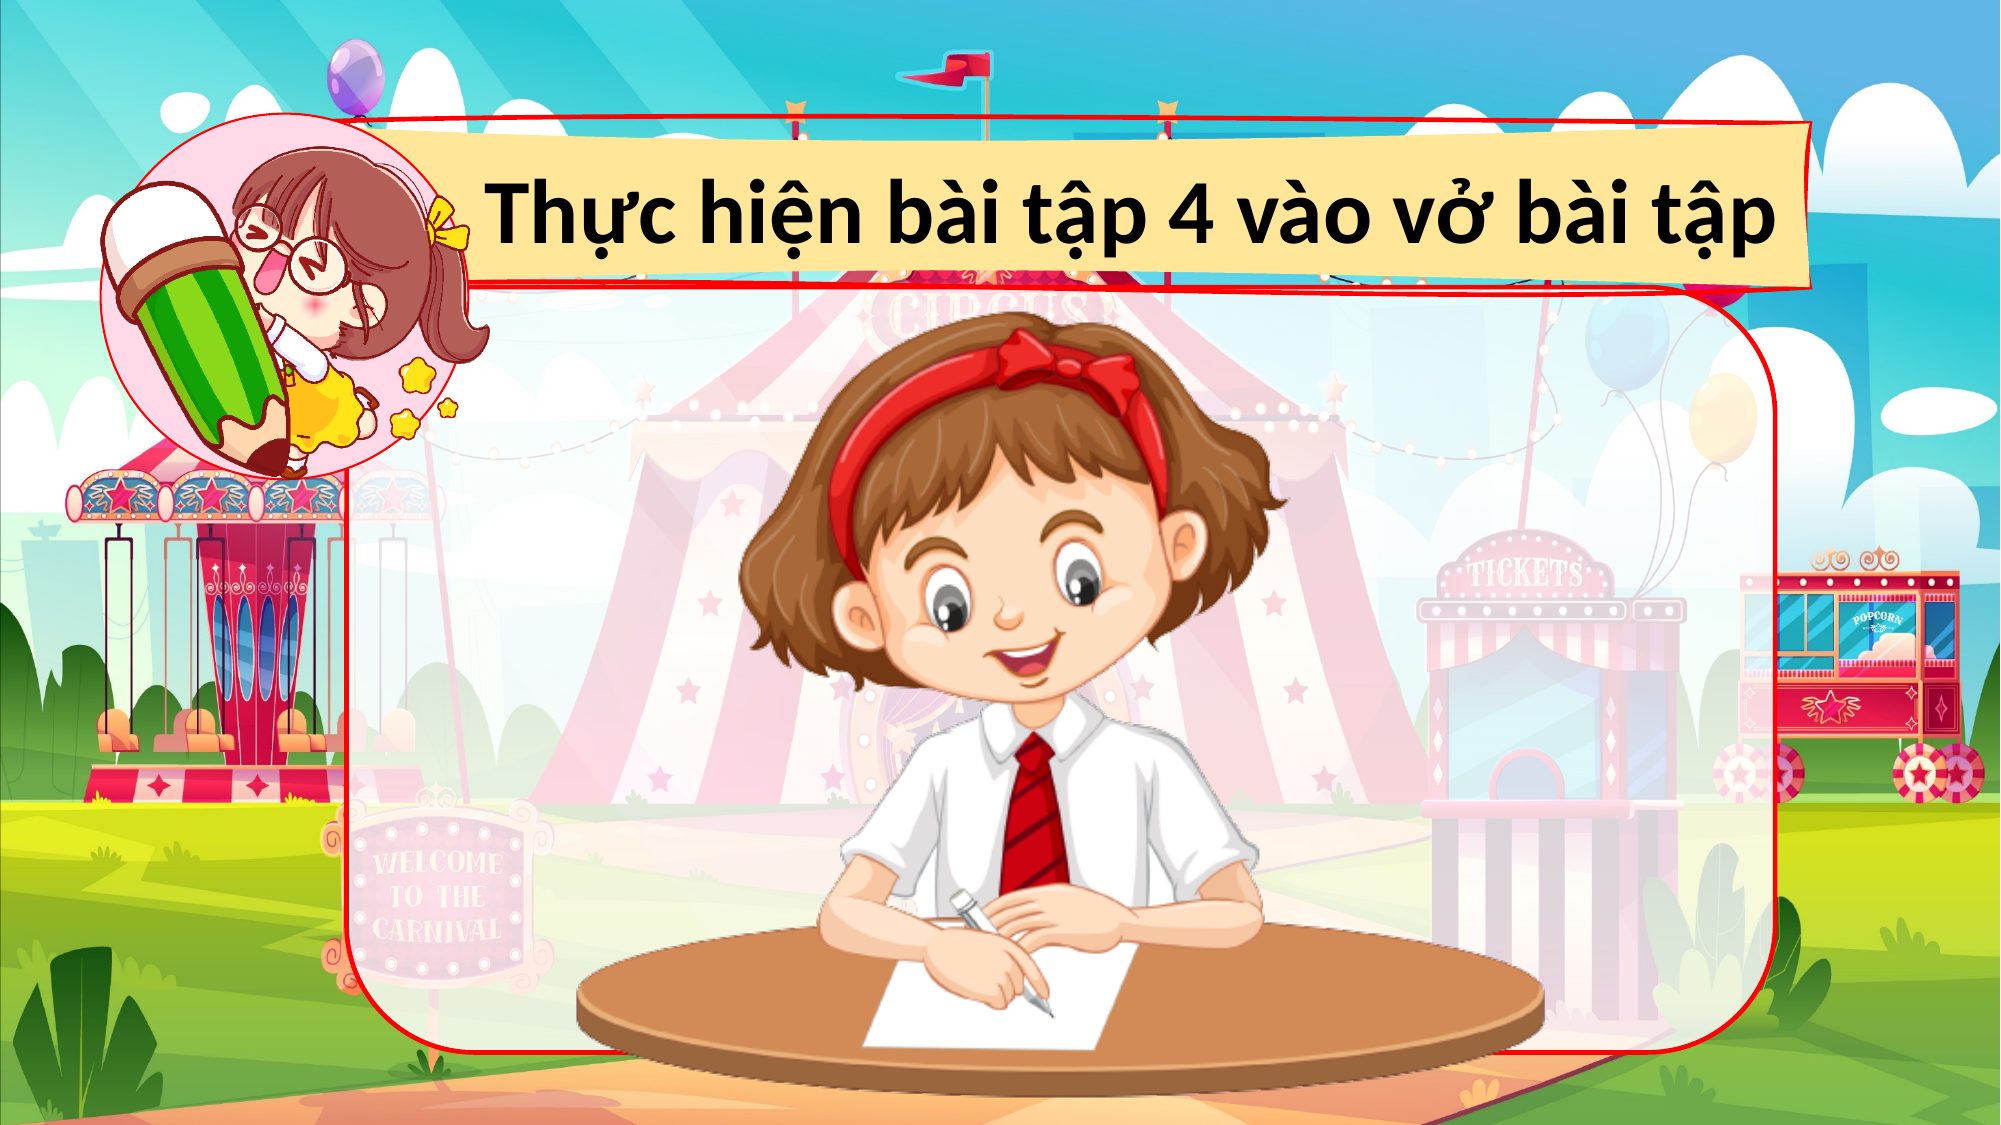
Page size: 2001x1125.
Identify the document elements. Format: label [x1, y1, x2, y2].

text_box [100, 113, 490, 480]
picture [0, 0, 2000, 1125]
text_box [490, 123, 1810, 288]
